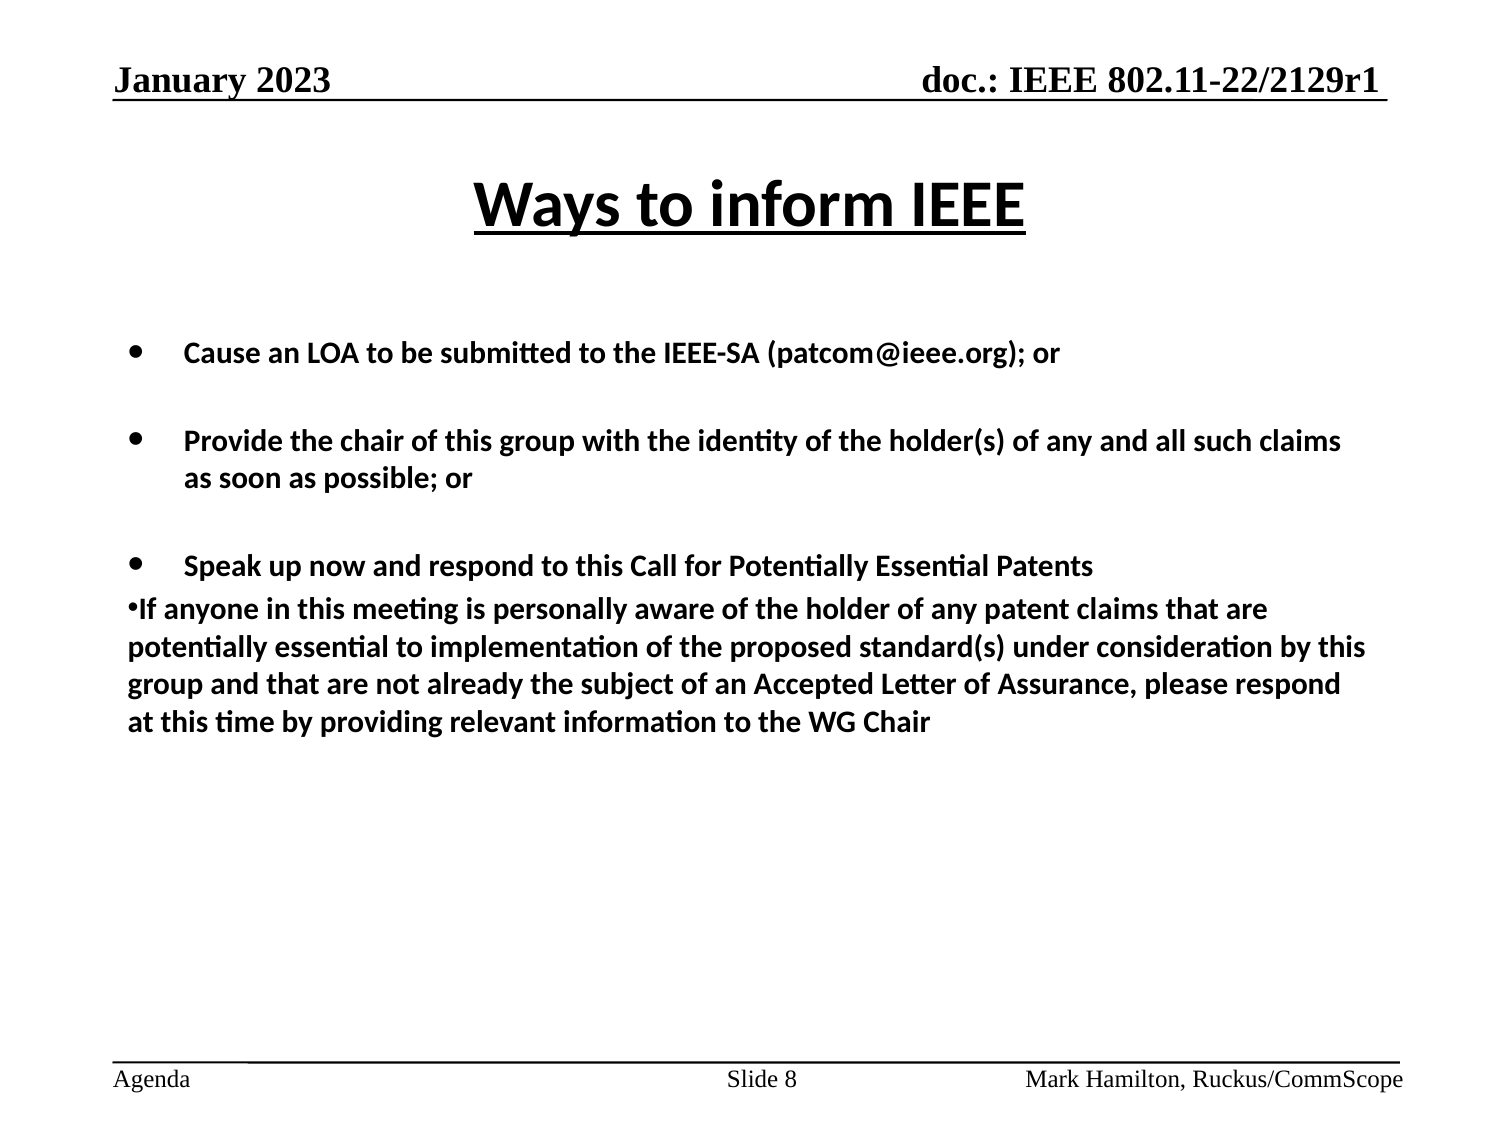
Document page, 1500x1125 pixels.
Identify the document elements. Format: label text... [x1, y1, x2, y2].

list Cause an LOA to be submitted to the IEEE-SA (patcom@ieee.org); or Provide the chair of this group with the identity of the holder(s) of any and all such claims as soon as possible; or Speak up now and respond to this Call for Potentially Essential Patents If anyone in this meeting is personally aware of the holder of any patent claims that are potentially essential to implementation of the proposed standard(s) under consideration by this group and that are not already the subject of an Accepted Letter of Assurance, please respond at this time by providing relevant information to the WG Chair [112, 324, 1388, 1000]
title Ways to inform IEEE [112, 112, 1388, 288]
